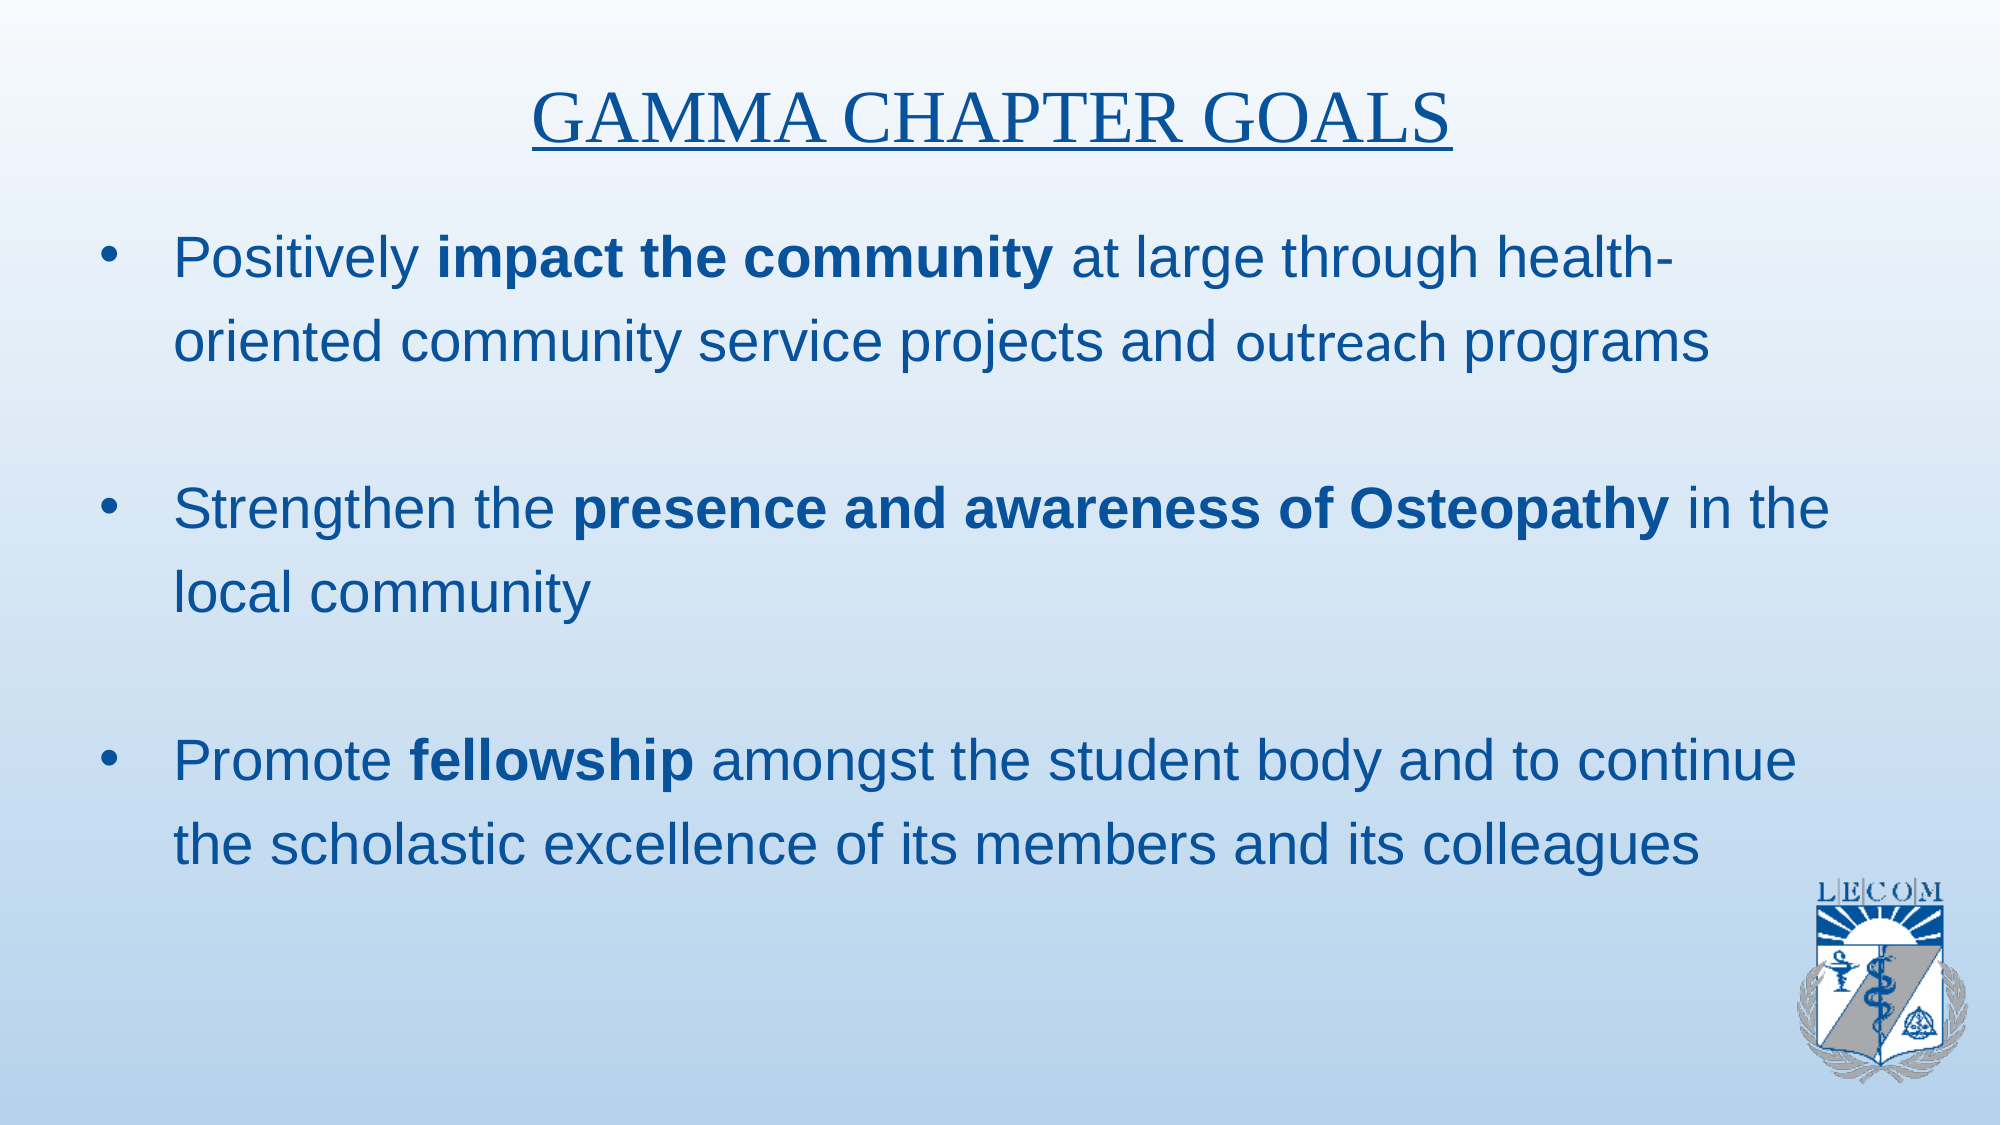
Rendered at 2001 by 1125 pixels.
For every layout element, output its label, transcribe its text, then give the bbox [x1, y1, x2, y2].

text_box Positively impact the community at large through health-oriented community service projects and outreach programs Strengthen the presence and awareness of Osteopathy in the local community Promote fellowship amongst the student body and to continue the scholastic excellence of its members and its colleagues [83, 197, 1902, 962]
picture [1795, 874, 1971, 1087]
title GAMMA CHAPTER GOALS [83, 39, 1902, 197]
